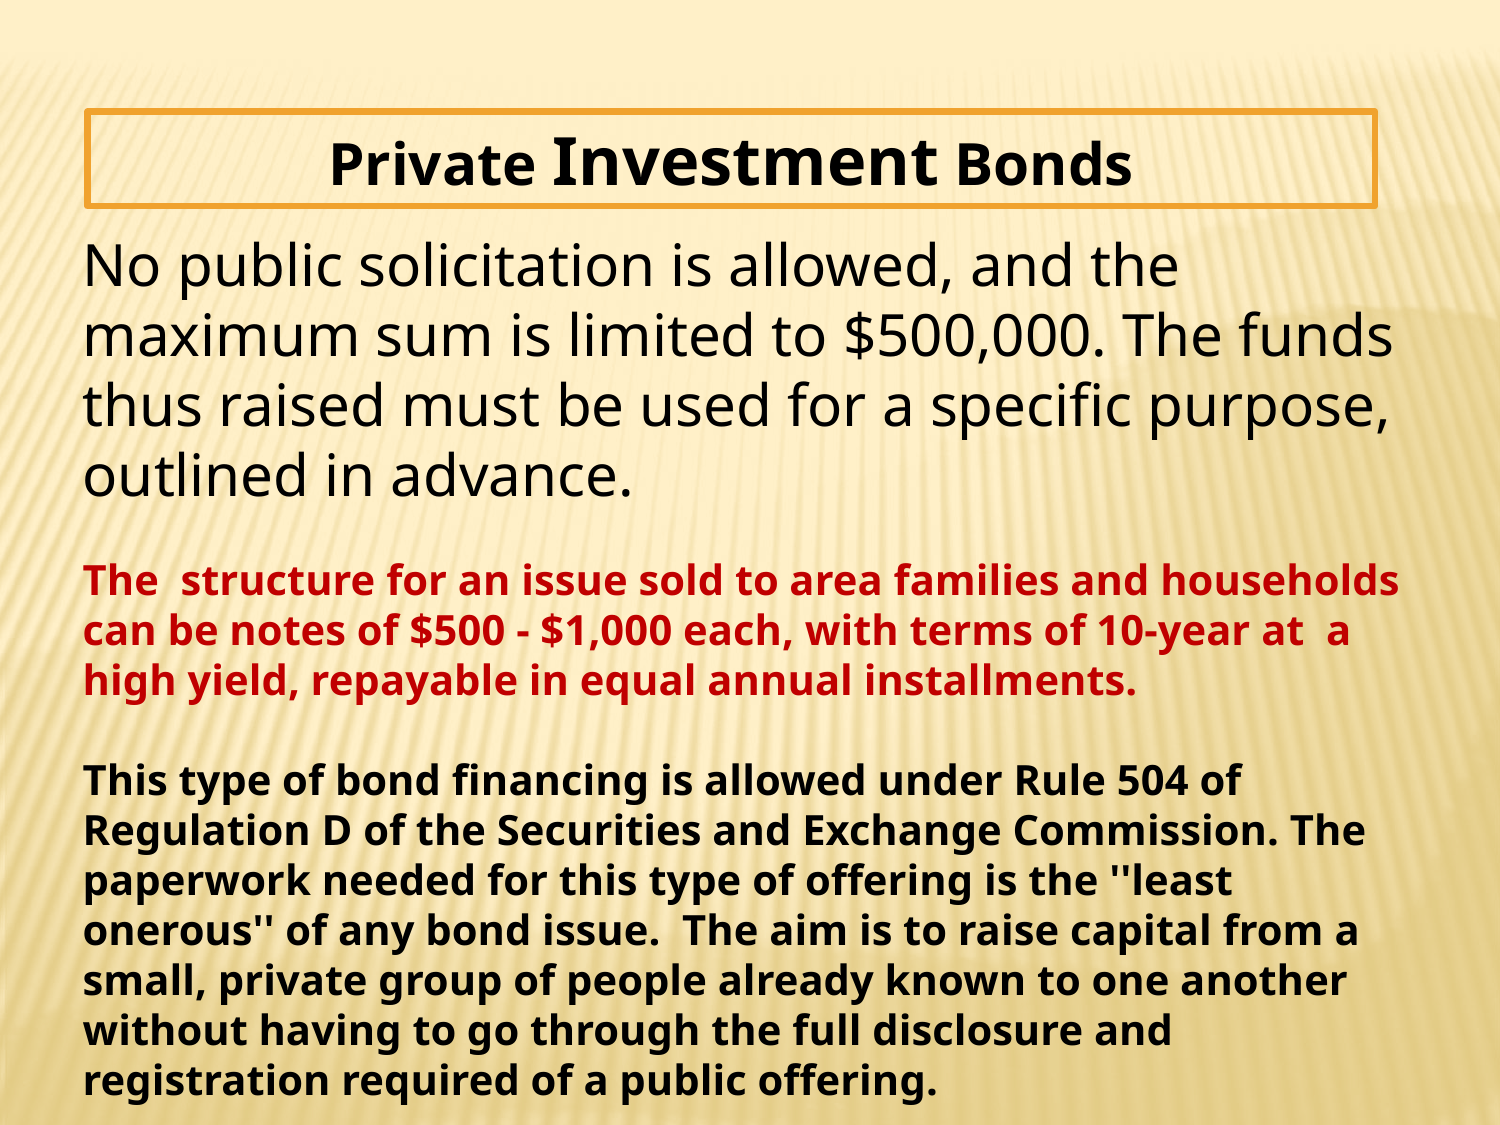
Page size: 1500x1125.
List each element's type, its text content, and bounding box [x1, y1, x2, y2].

text_box No public solicitation is allowed, and the maximum sum is limited to $500,000. The funds thus raised must be used for a specific purpose, outlined in advance. The structure for an issue sold to area families and households can be notes of $500 - $1,000 each, with terms of 10-year at a high yield, repayable in equal annual installments. This type of bond financing is allowed under Rule 504 of Regulation D of the Securities and Exchange Commission. The paperwork needed for this type of offering is the ''least onerous'' of any bond issue. The aim is to raise capital from a small, private group of people already known to one another without having to go through the full disclosure and registration required of a public offering. [68, 221, 1443, 1125]
text_box Private Investment Bonds [87, 111, 1375, 207]
